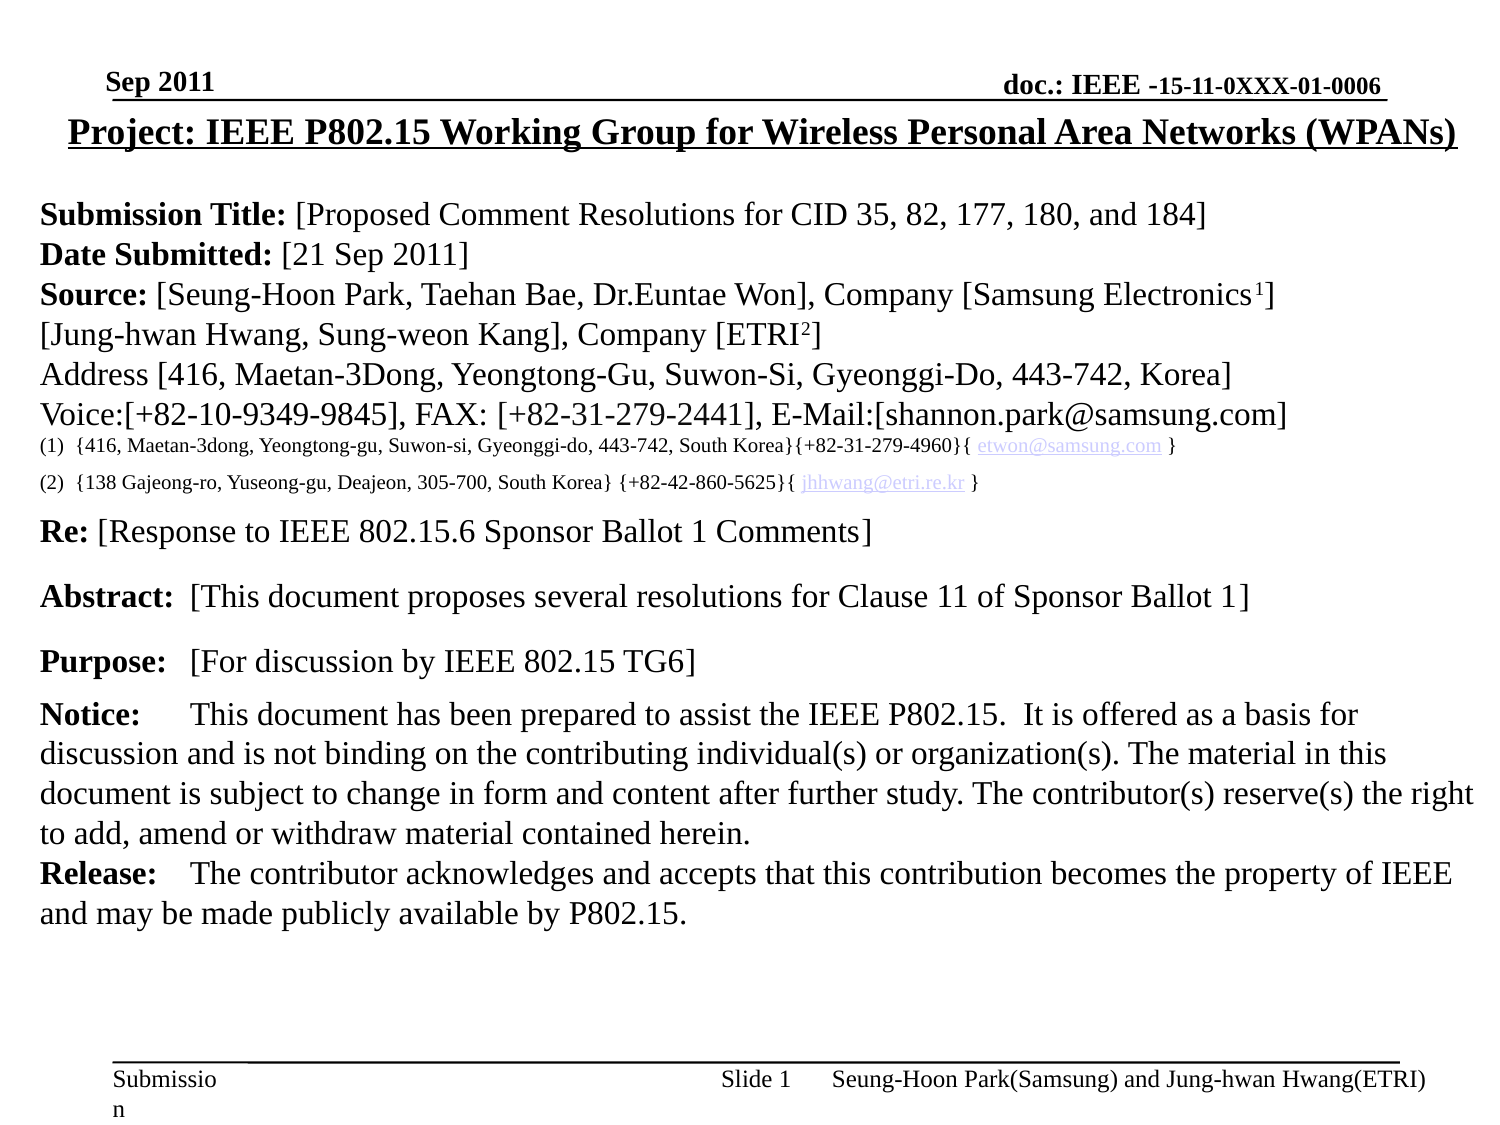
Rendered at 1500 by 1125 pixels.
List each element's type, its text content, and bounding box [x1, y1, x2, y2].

text_box Project: IEEE P802.15 Working Group for Wireless Personal Area Networks (WPANs) Submission Title: [Proposed Comment Resolutions for CID 35, 82, 177, 180, and 184] Date Submitted: [21 Sep 2011] Source: [Seung-Hoon Park, Taehan Bae, Dr.Euntae Won], Company [Samsung Electronics1] [Jung-hwan Hwang, Sung-weon Kang], Company [ETRI2] Address [416, Maetan-3Dong, Yeongtong-Gu, Suwon-Si, Gyeonggi-Do, 443-742, Korea] Voice:[+82-10-9349-9845], FAX: [+82-31-279-2441], E-Mail:[shannon.park@samsung.com] {416, Maetan-3dong, Yeongtong-gu, Suwon-si, Gyeonggi-do, 443-742, South Korea}{+82-31-279-4960}{ etwon@samsung.com } {138 Gajeong-ro, Yuseong-gu, Deajeon, 305-700, South Korea} {+82-42-860-5625}{ jhhwang@etri.re.kr } Re: [Response to IEEE 802.15.6 Sponsor Ballot 1 Comments] Abstract: [This document proposes several resolutions for Clause 11 of Sponsor Ballot 1] Purpose: [For discussion by IEEE 802.15 TG6] Notice: This document has been prepared to assist the IEEE P802.15. It is offered as a basis for discussion and is not binding on the contributing individual(s) or organization(s). The material in this document is subject to change in form and content after further study. The contributor(s) reserve(s) the right to add, amend or withdraw material contained herein. Release: The contributor acknowledges and accepts that this contribution becomes the property of IEEE and may be made publicly available by P802.15. [24, 99, 1500, 939]
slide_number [105, 61, 369, 98]
footer Seung-Hoon Park(Samsung) and Jung-hwan Hwang(ETRI) [785, 1061, 1427, 1124]
slide_number Slide 1 [712, 1061, 785, 1093]
